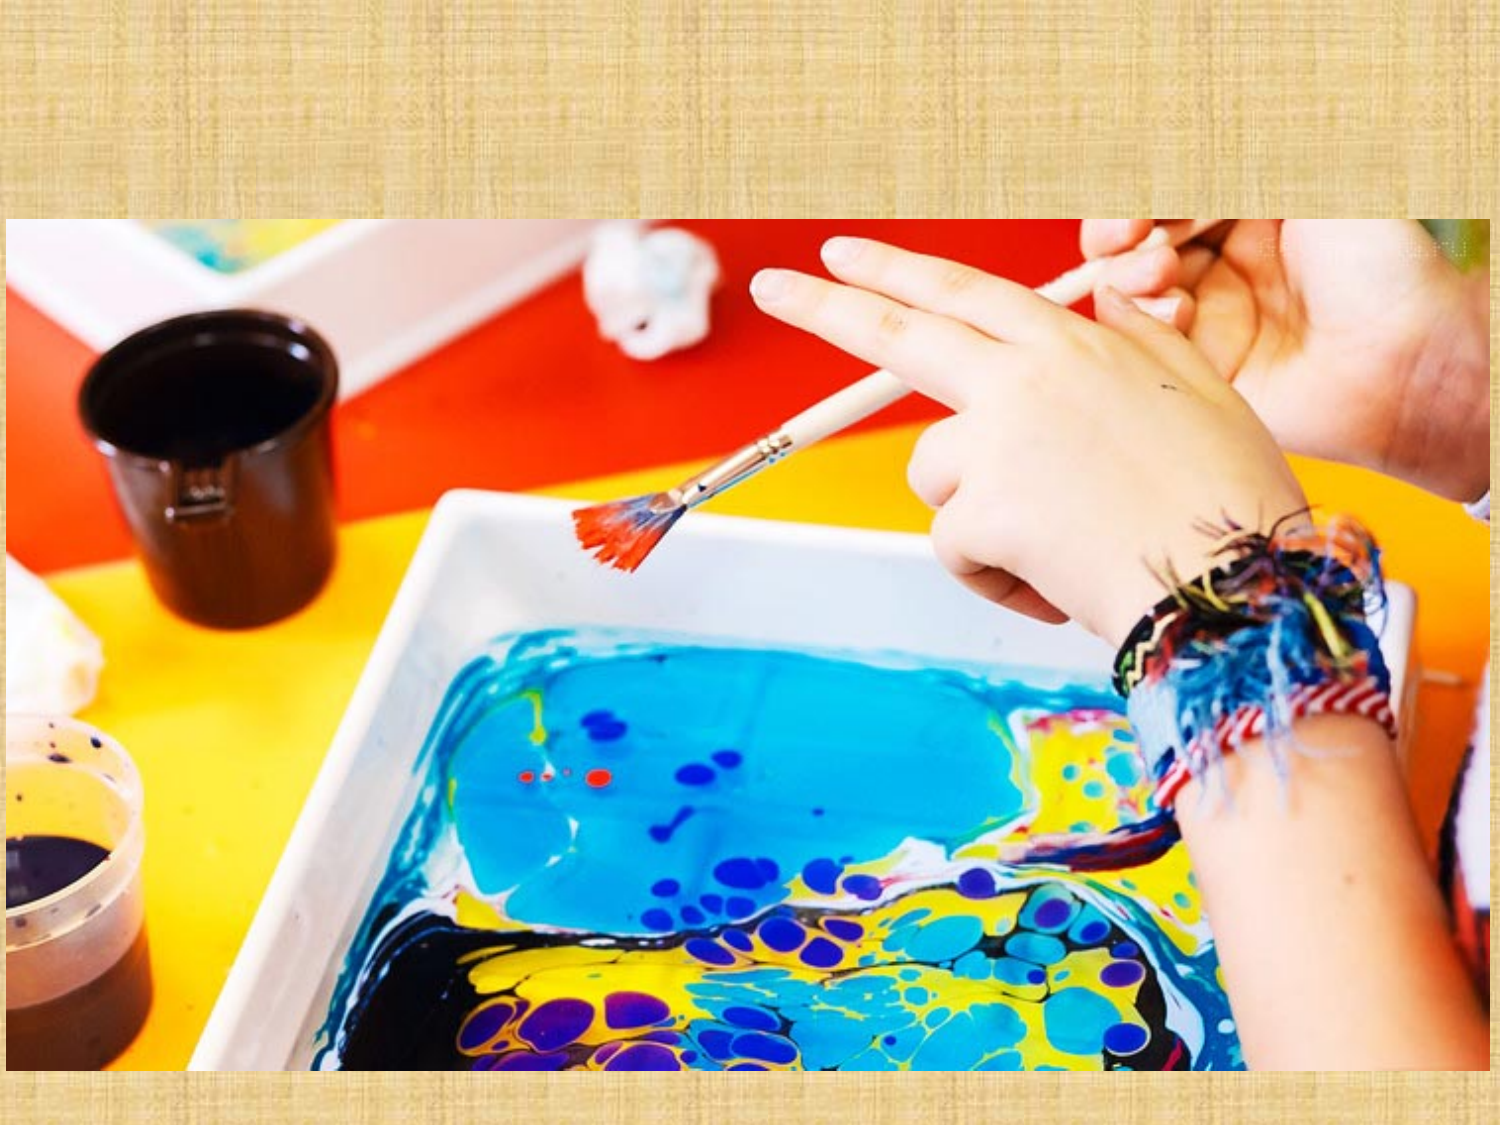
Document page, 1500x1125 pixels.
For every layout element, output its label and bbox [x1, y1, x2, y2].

picture [0, 0, 1500, 1125]
list [5, 219, 1490, 1071]
